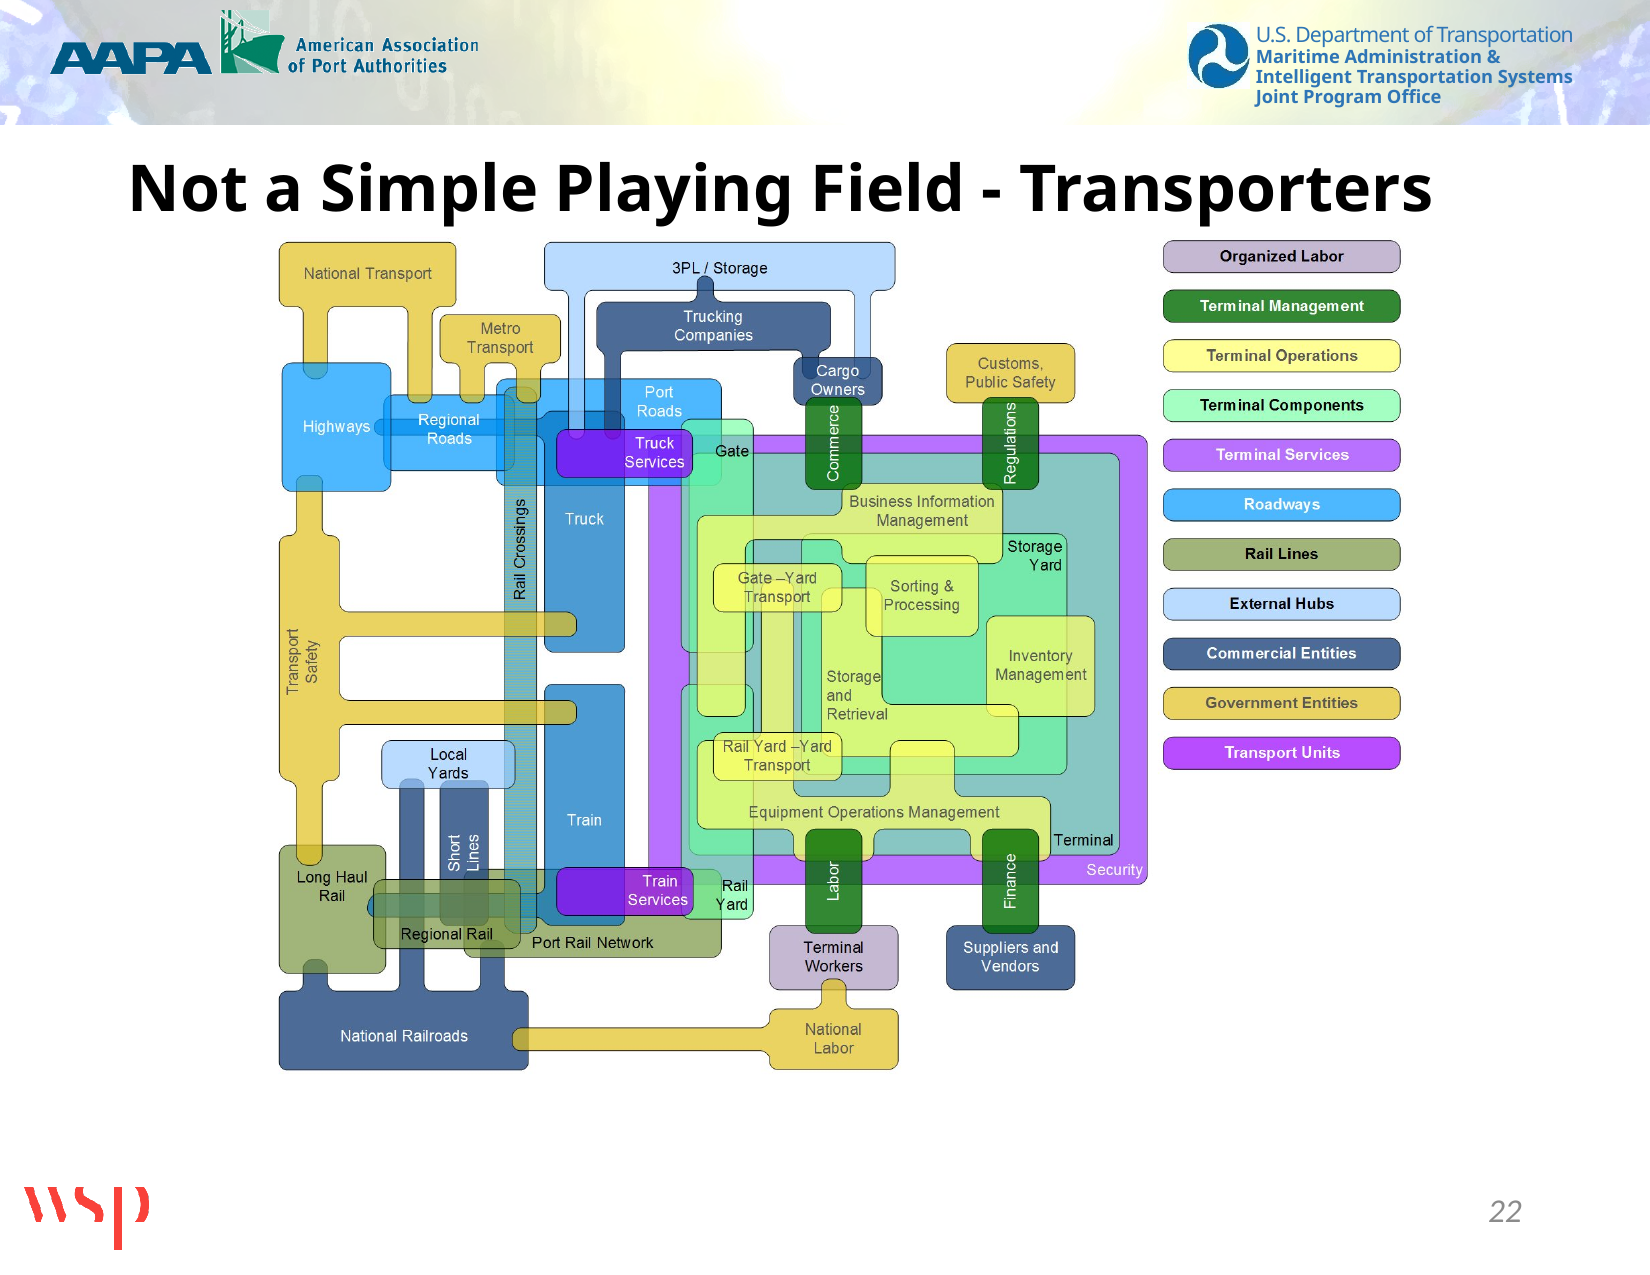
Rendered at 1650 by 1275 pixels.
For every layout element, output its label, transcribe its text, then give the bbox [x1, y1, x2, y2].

picture [69, 52, 79, 61]
slide_number 22 [1165, 1181, 1537, 1250]
picture [183, 51, 192, 61]
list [246, 237, 1404, 1147]
picture [146, 62, 168, 67]
title Not a Simple Playing Field - Transporters [112, 67, 1537, 315]
picture [24, 1187, 149, 1250]
picture [107, 51, 116, 61]
picture [146, 49, 161, 56]
picture [0, 0, 1650, 125]
